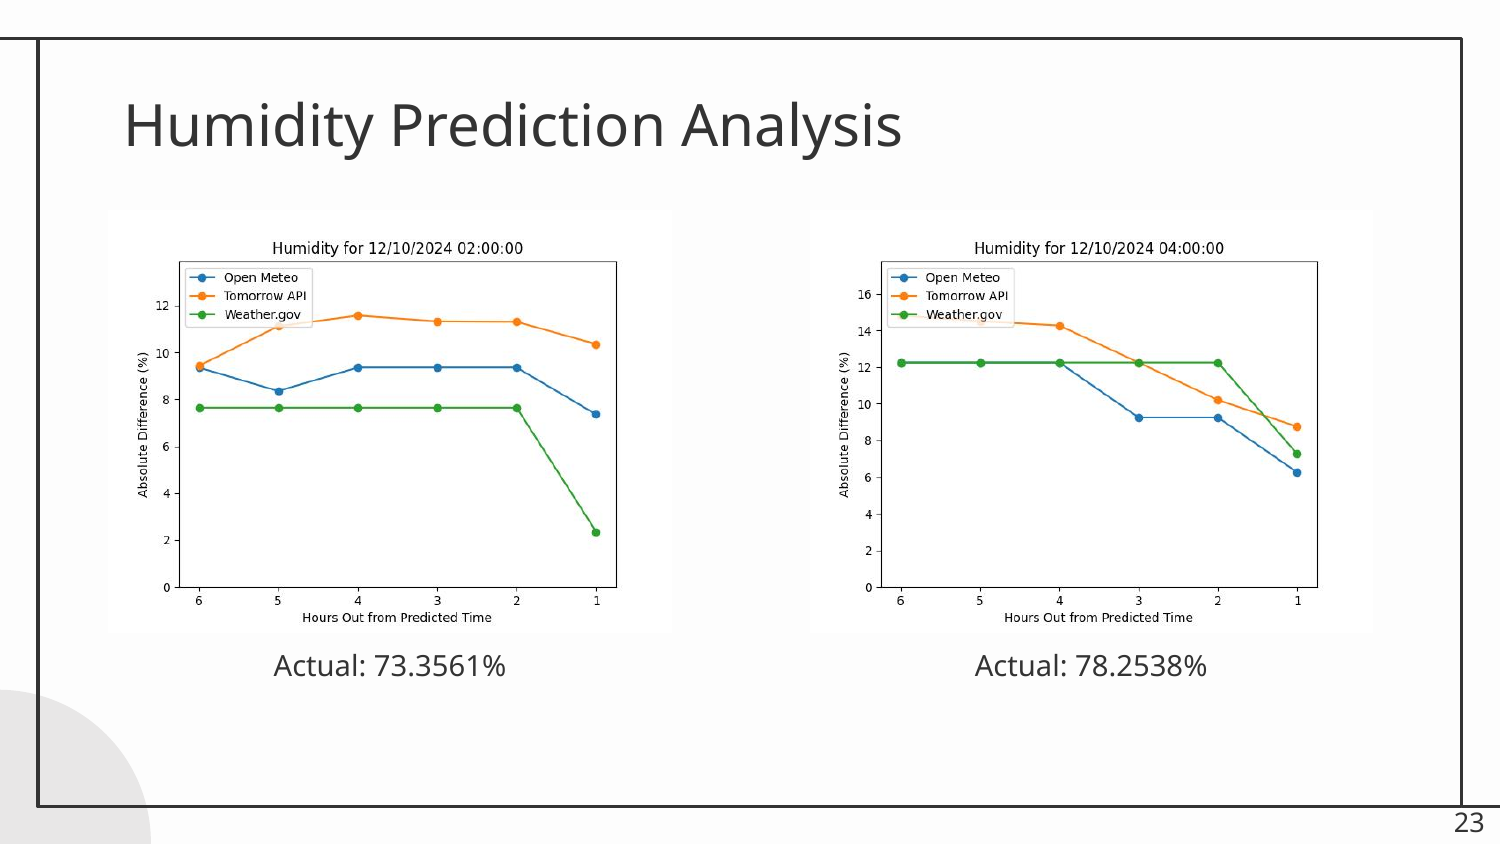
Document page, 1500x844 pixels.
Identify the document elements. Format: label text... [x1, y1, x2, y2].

text_box Actual: 73.3561% [108, 641, 672, 698]
picture [809, 210, 1373, 633]
text_box Actual: 78.2538% [810, 641, 1373, 698]
slide_number ‹#› [1410, 790, 1500, 844]
title Humidity Prediction Analysis [108, 72, 1373, 167]
picture [108, 210, 672, 633]
